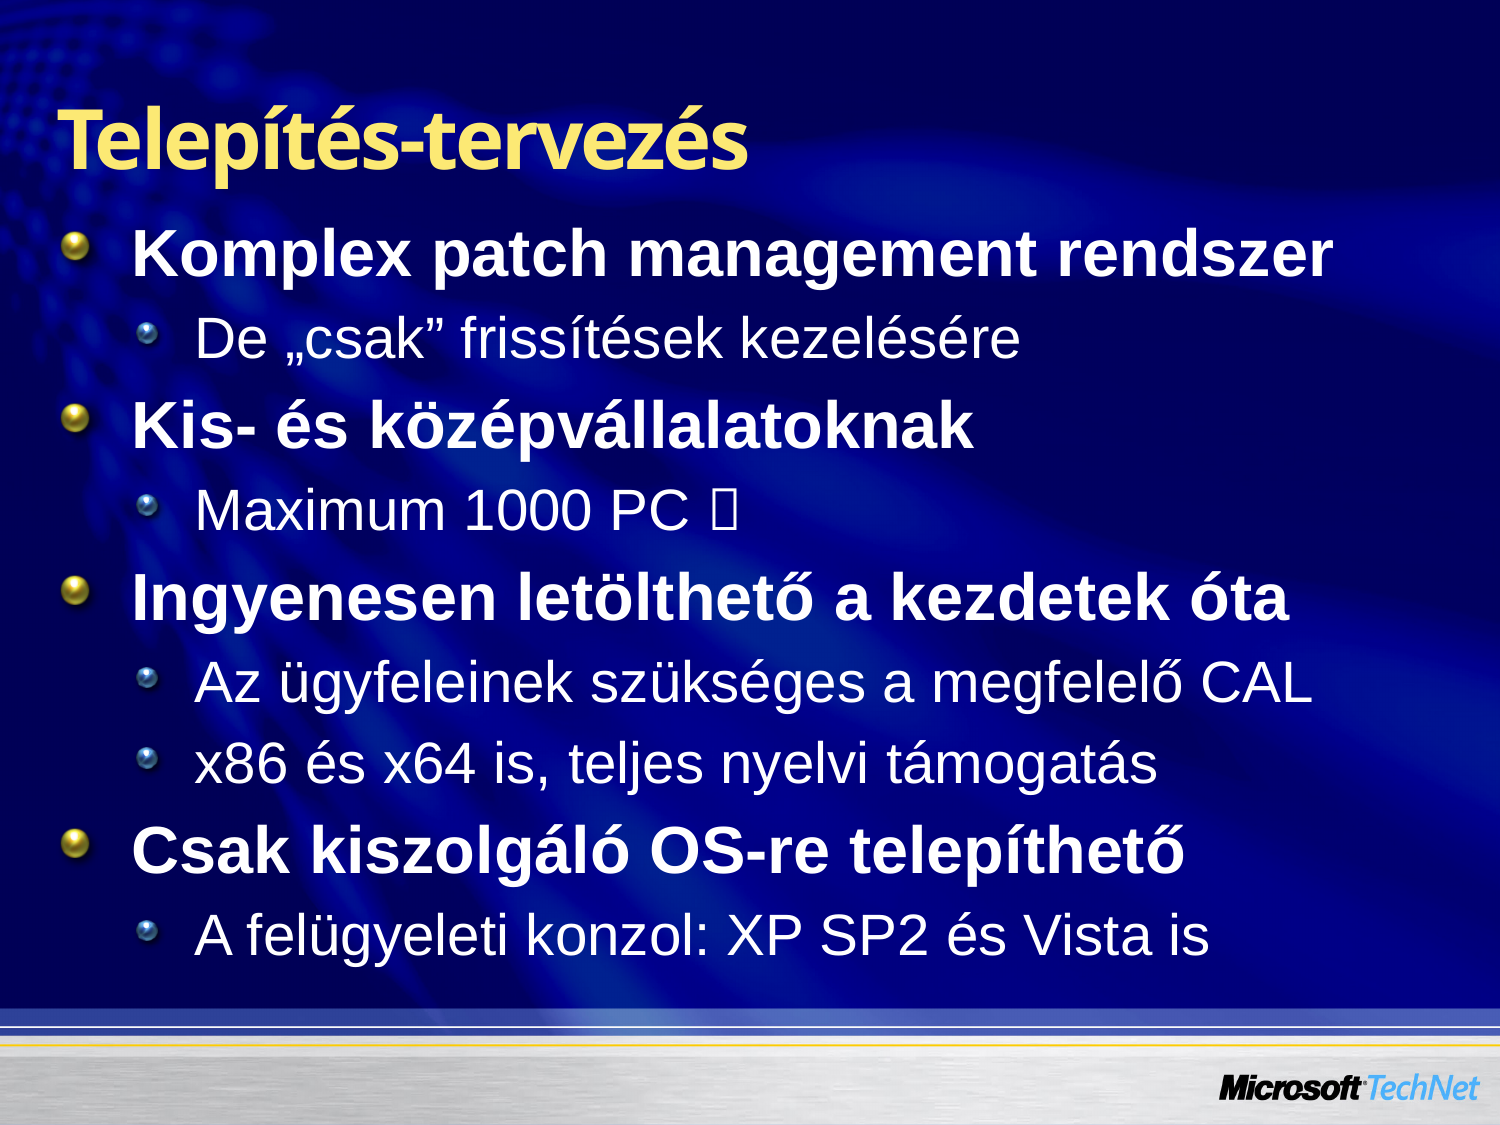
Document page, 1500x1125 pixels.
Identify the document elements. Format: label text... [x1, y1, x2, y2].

list Komplex patch management rendszer De „csak” frissítések kezelésére Kis- és középvállalatoknak Maximum 1000 PC  Ingyenesen letölthető a kezdetek óta Az ügyfeleinek szükséges a megfelelő CAL x86 és x64 is, teljes nyelvi támogatás Csak kiszolgáló OS-re telepíthető A felügyeleti konzol: XP SP2 és Vista is [40, 210, 1475, 1024]
title Telepítés-tervezés [40, 42, 1460, 210]
picture [0, 0, 1500, 1125]
